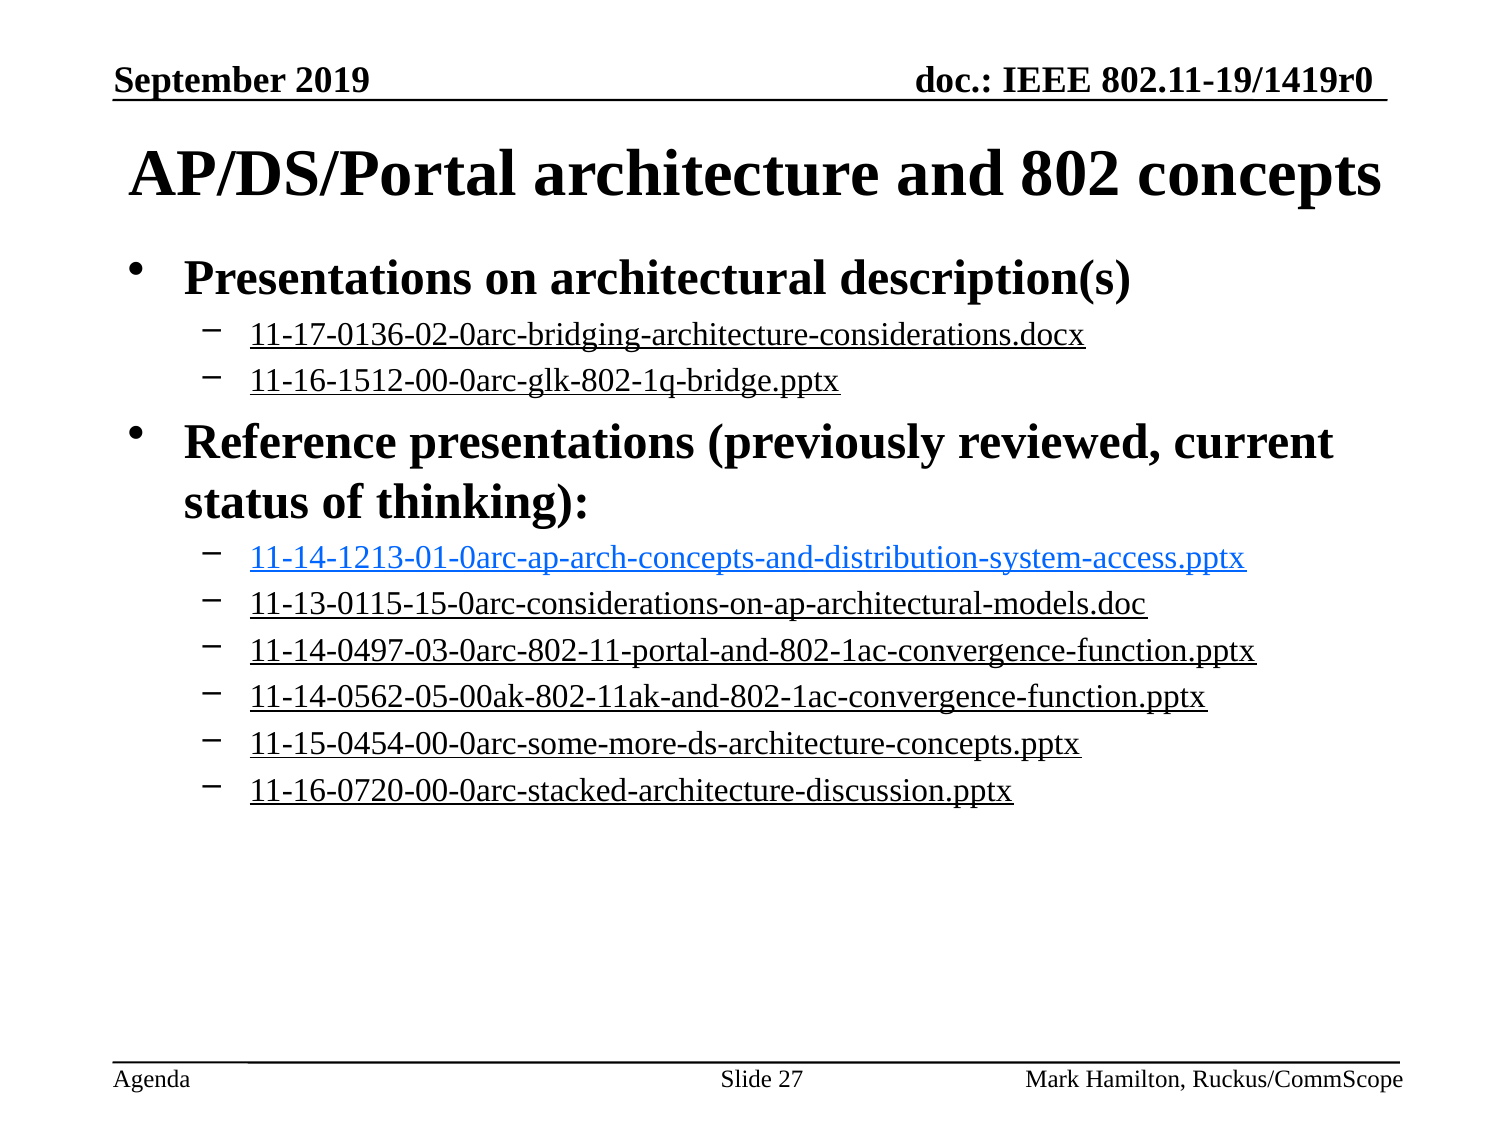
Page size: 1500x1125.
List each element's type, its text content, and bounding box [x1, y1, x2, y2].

list Presentations on architectural description(s) 11-17-0136-02-0arc-bridging-architecture-considerations.docx 11-16-1512-00-0arc-glk-802-1q-bridge.pptx Reference presentations (previously reviewed, current status of thinking): 11-14-1213-01-0arc-ap-arch-concepts-and-distribution-system-access.pptx 11-13-0115-15-0arc-considerations-on-ap-architectural-models.doc 11-14-0497-03-0arc-802-11-portal-and-802-1ac-convergence-function.pptx 11-14-0562-05-00ak-802-11ak-and-802-1ac-convergence-function.pptx 11-15-0454-00-0arc-some-more-ds-architecture-concepts.pptx 11-16-0720-00-0arc-stacked-architecture-discussion.pptx [112, 237, 1388, 988]
title AP/DS/Portal architecture and 802 concepts [112, 112, 1400, 225]
